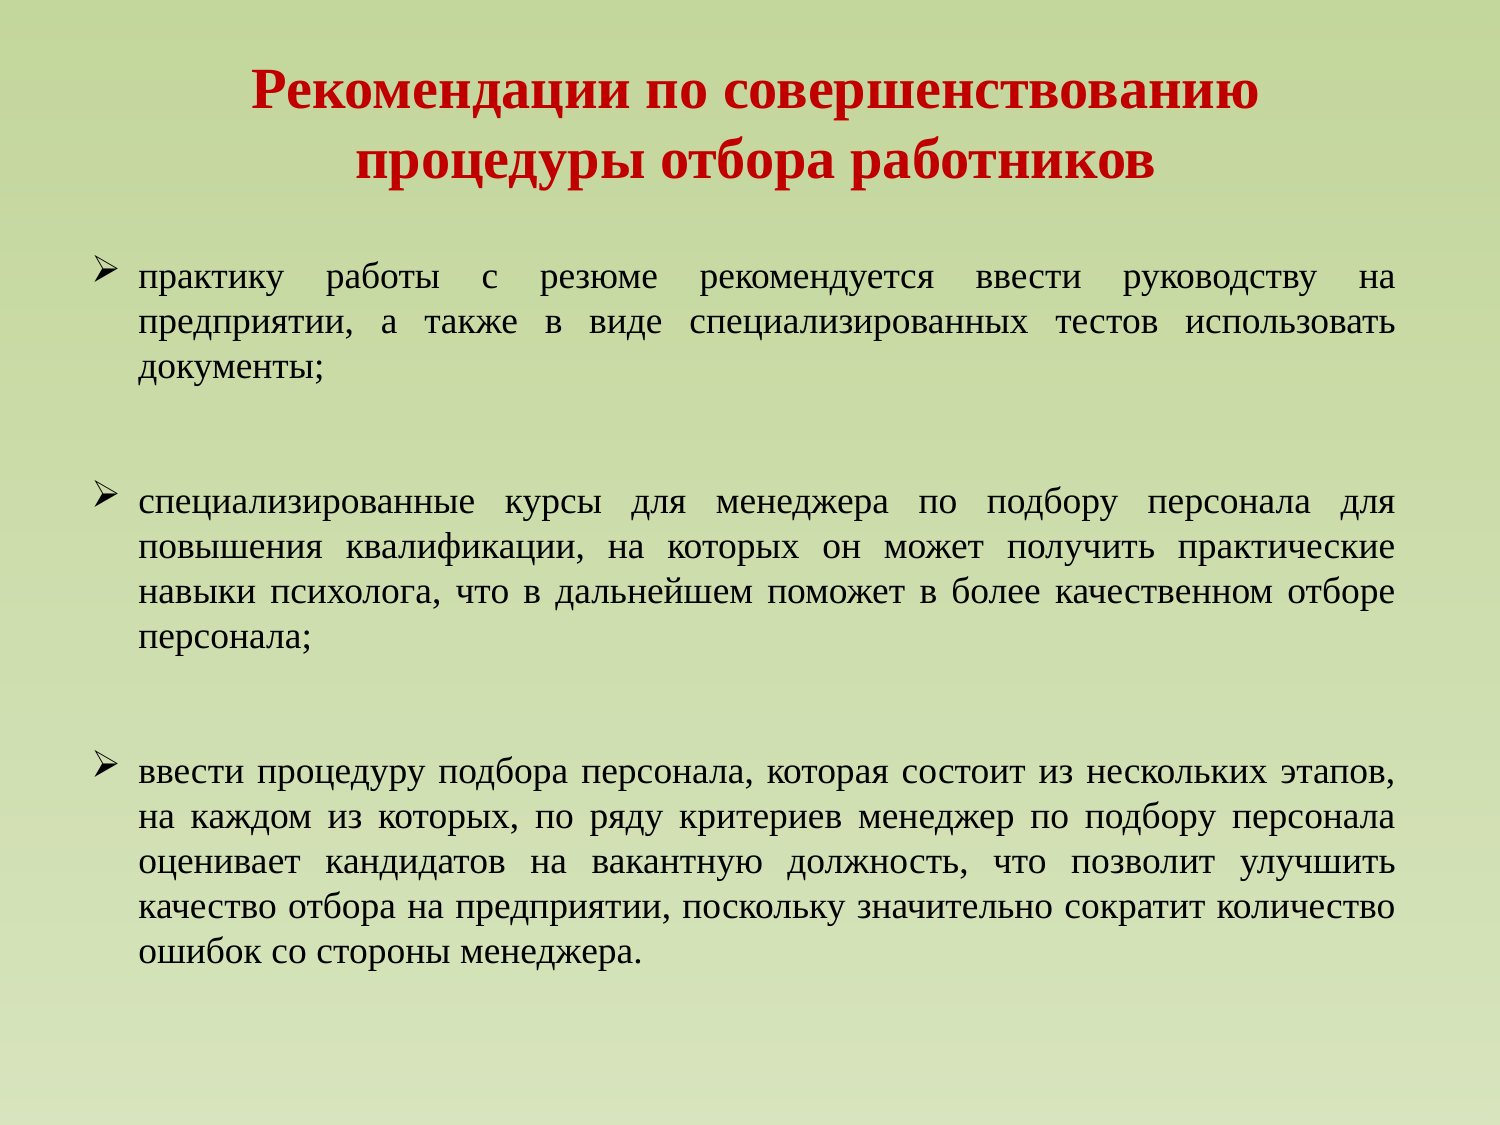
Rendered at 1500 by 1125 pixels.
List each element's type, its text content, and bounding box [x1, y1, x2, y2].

text_box Рекомендации по совершенствованию процедуры отбора работников [123, 42, 1388, 198]
text_box практику работы с резюме рекомендуется ввести руководству на предприятии, а также в виде специализированных тестов использовать документы; специализированные курсы для менеджера по подбору персонала для повышения квалификации, на которых он может получить практические навыки психолога, что в дальнейшем поможет в более качественном отборе персонала; ввести процедуру подбора персонала, которая состоит из нескольких этапов, на каждом из которых, по ряду критериев менеджер по подбору персонала оценивает кандидатов на вакантную должность, что позволит улучшить качество отбора на предприятии, поскольку значительно сократит количество ошибок со стороны менеджера. [76, 243, 1412, 979]
